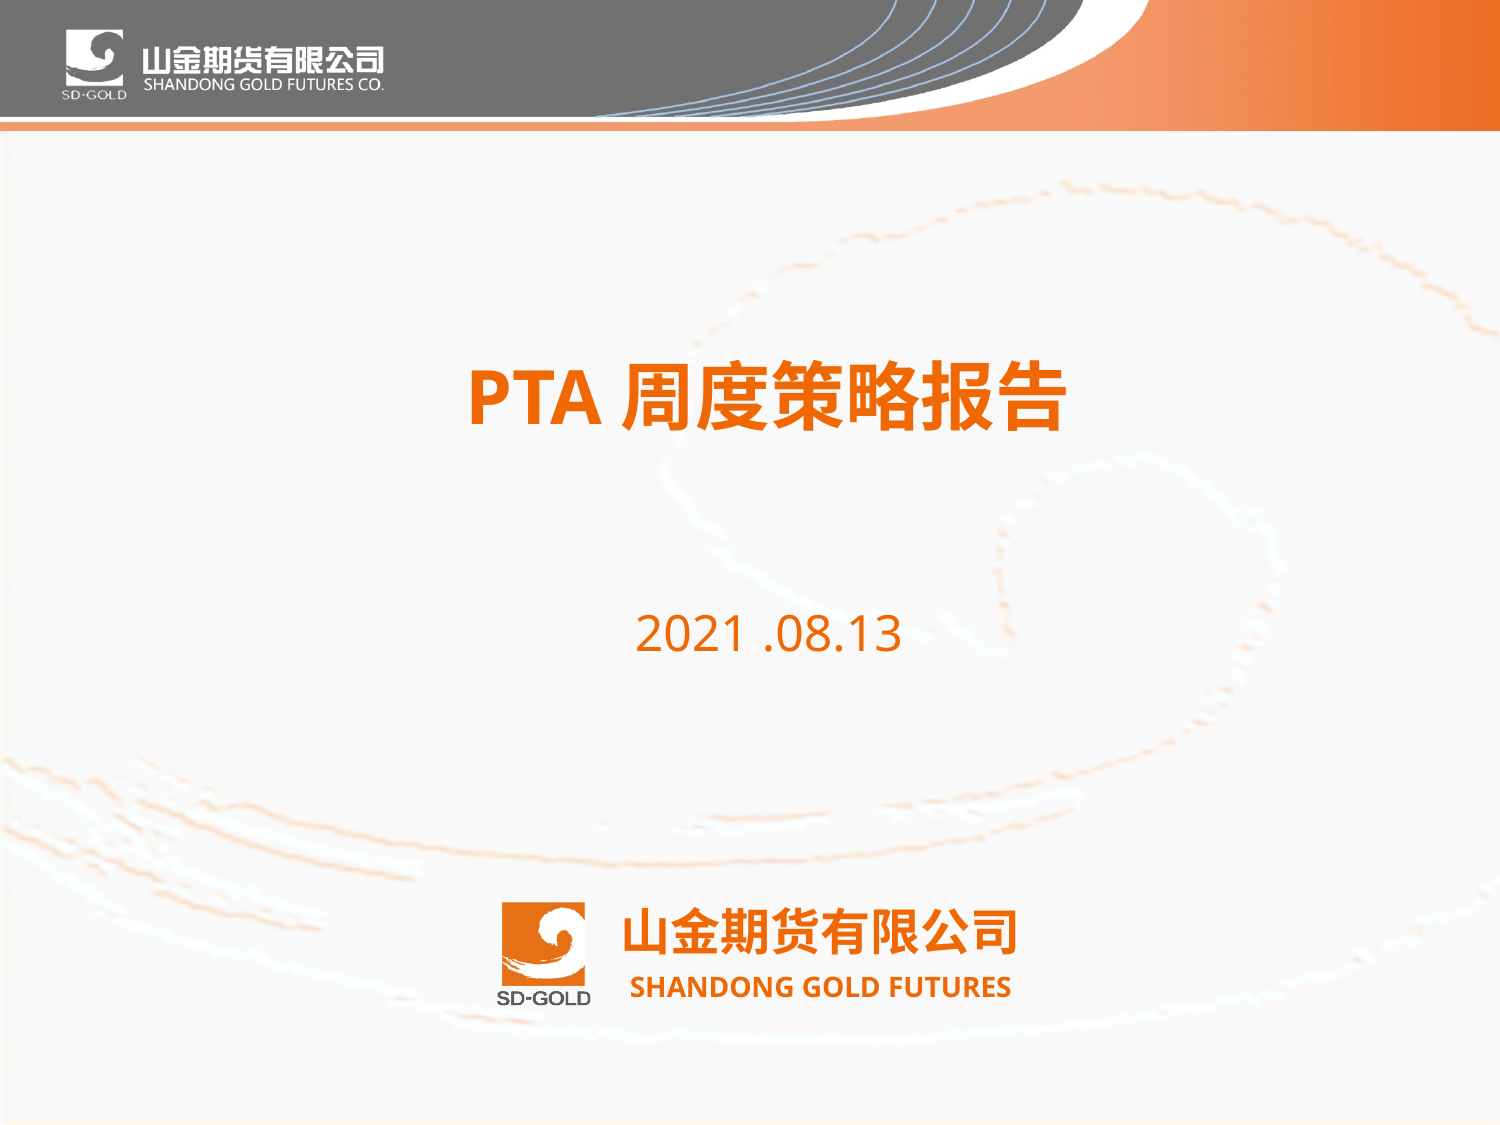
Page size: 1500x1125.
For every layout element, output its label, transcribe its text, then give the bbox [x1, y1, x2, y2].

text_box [495, 893, 1040, 1016]
picture [0, 0, 1500, 1125]
title PTA周度策略报告 [64, 292, 1471, 496]
text_box 2021 .08.13 [620, 594, 999, 669]
